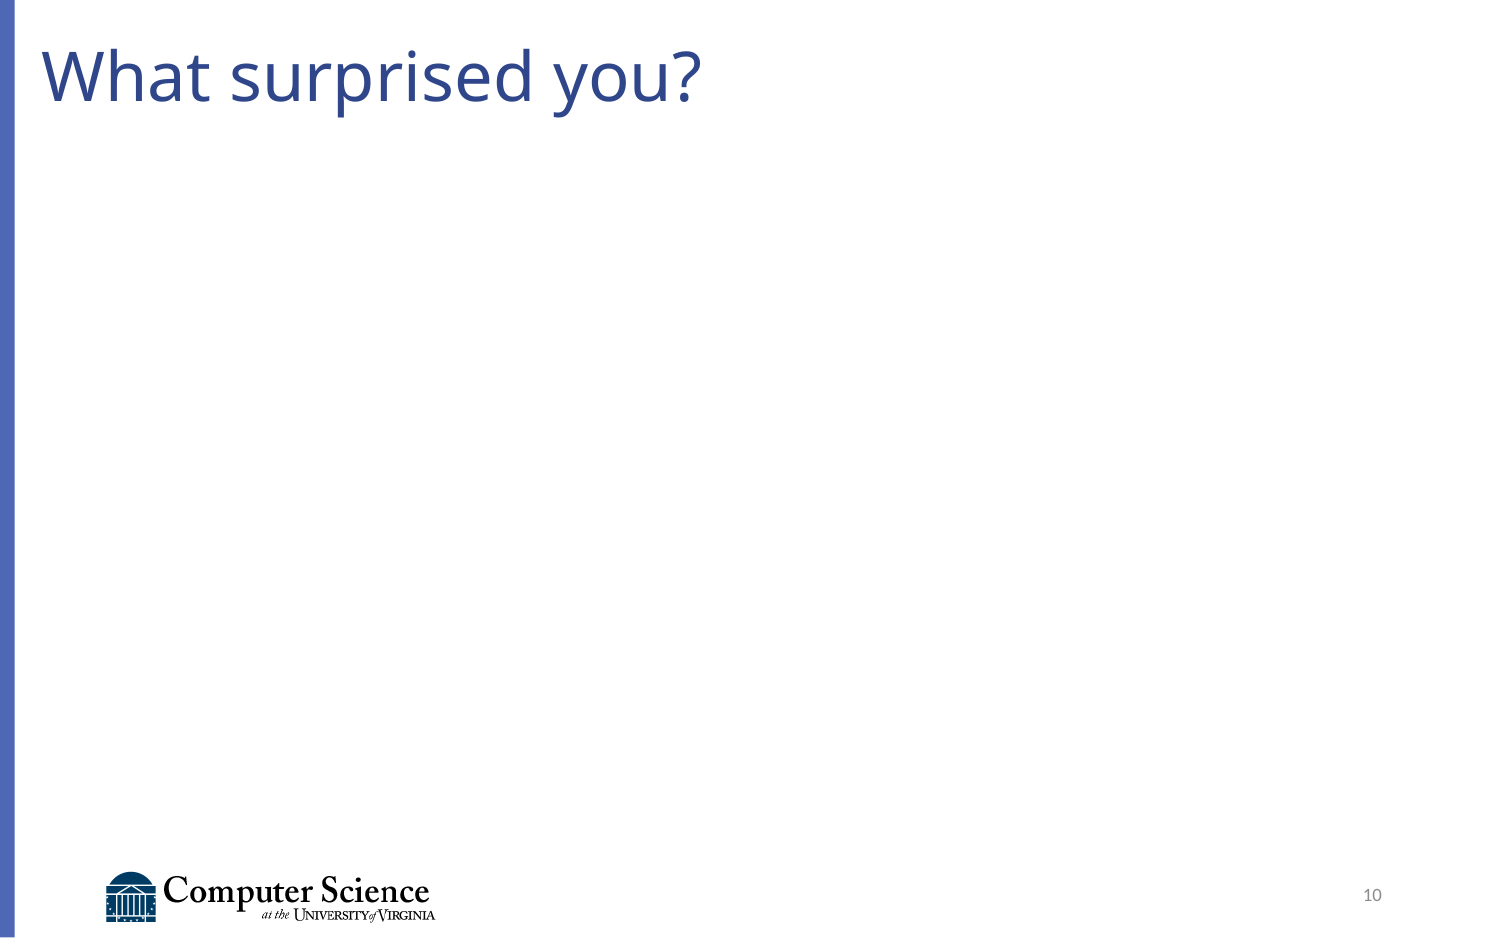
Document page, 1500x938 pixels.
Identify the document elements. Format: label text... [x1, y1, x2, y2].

slide_number 10 [1059, 868, 1397, 919]
picture [103, 870, 441, 923]
title What surprised you? [26, 14, 1483, 145]
